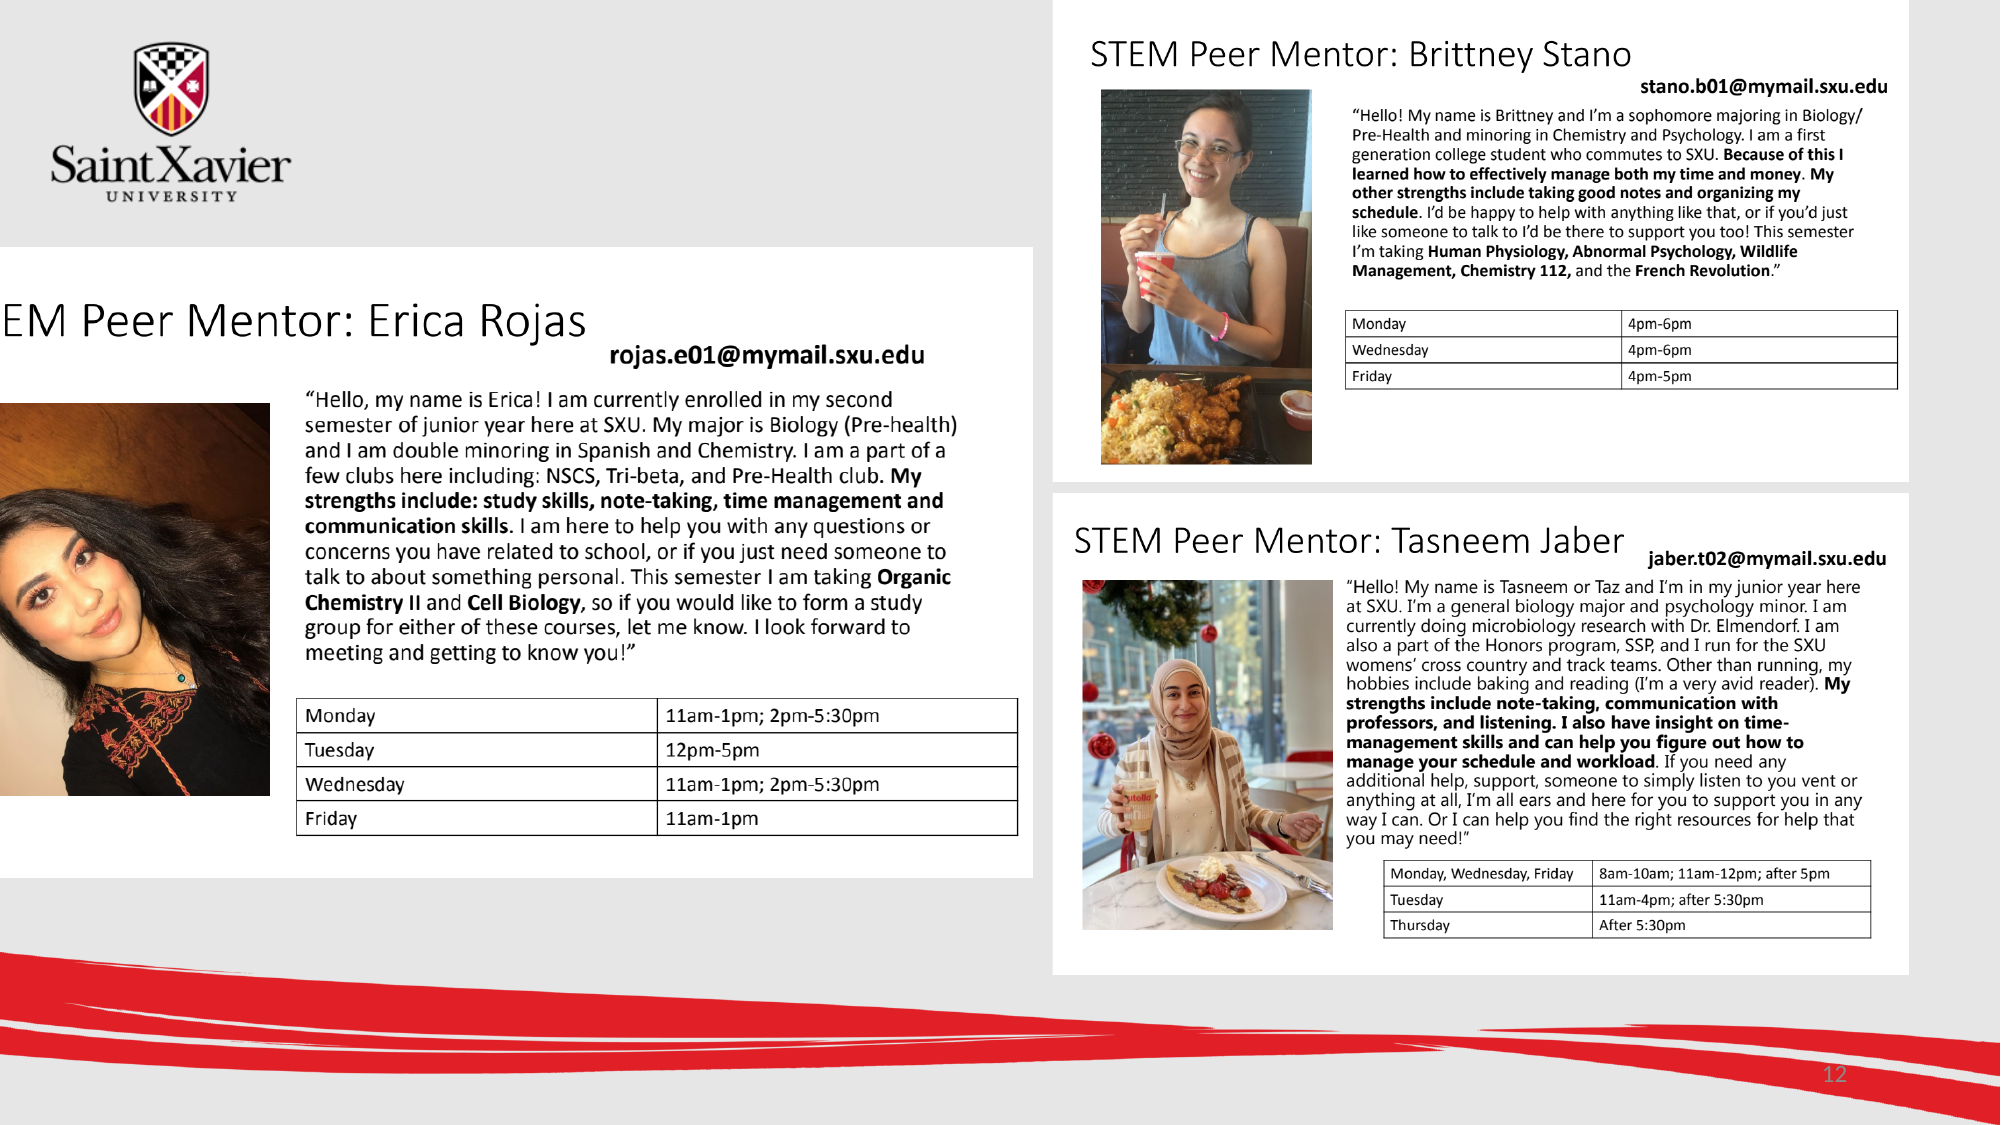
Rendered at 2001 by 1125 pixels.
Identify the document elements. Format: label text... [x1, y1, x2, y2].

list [0, 247, 1033, 878]
slide_number 12 [1412, 1042, 1863, 1103]
picture [1052, 0, 1909, 482]
picture [0, 493, 2000, 1125]
picture [0, 30, 347, 213]
